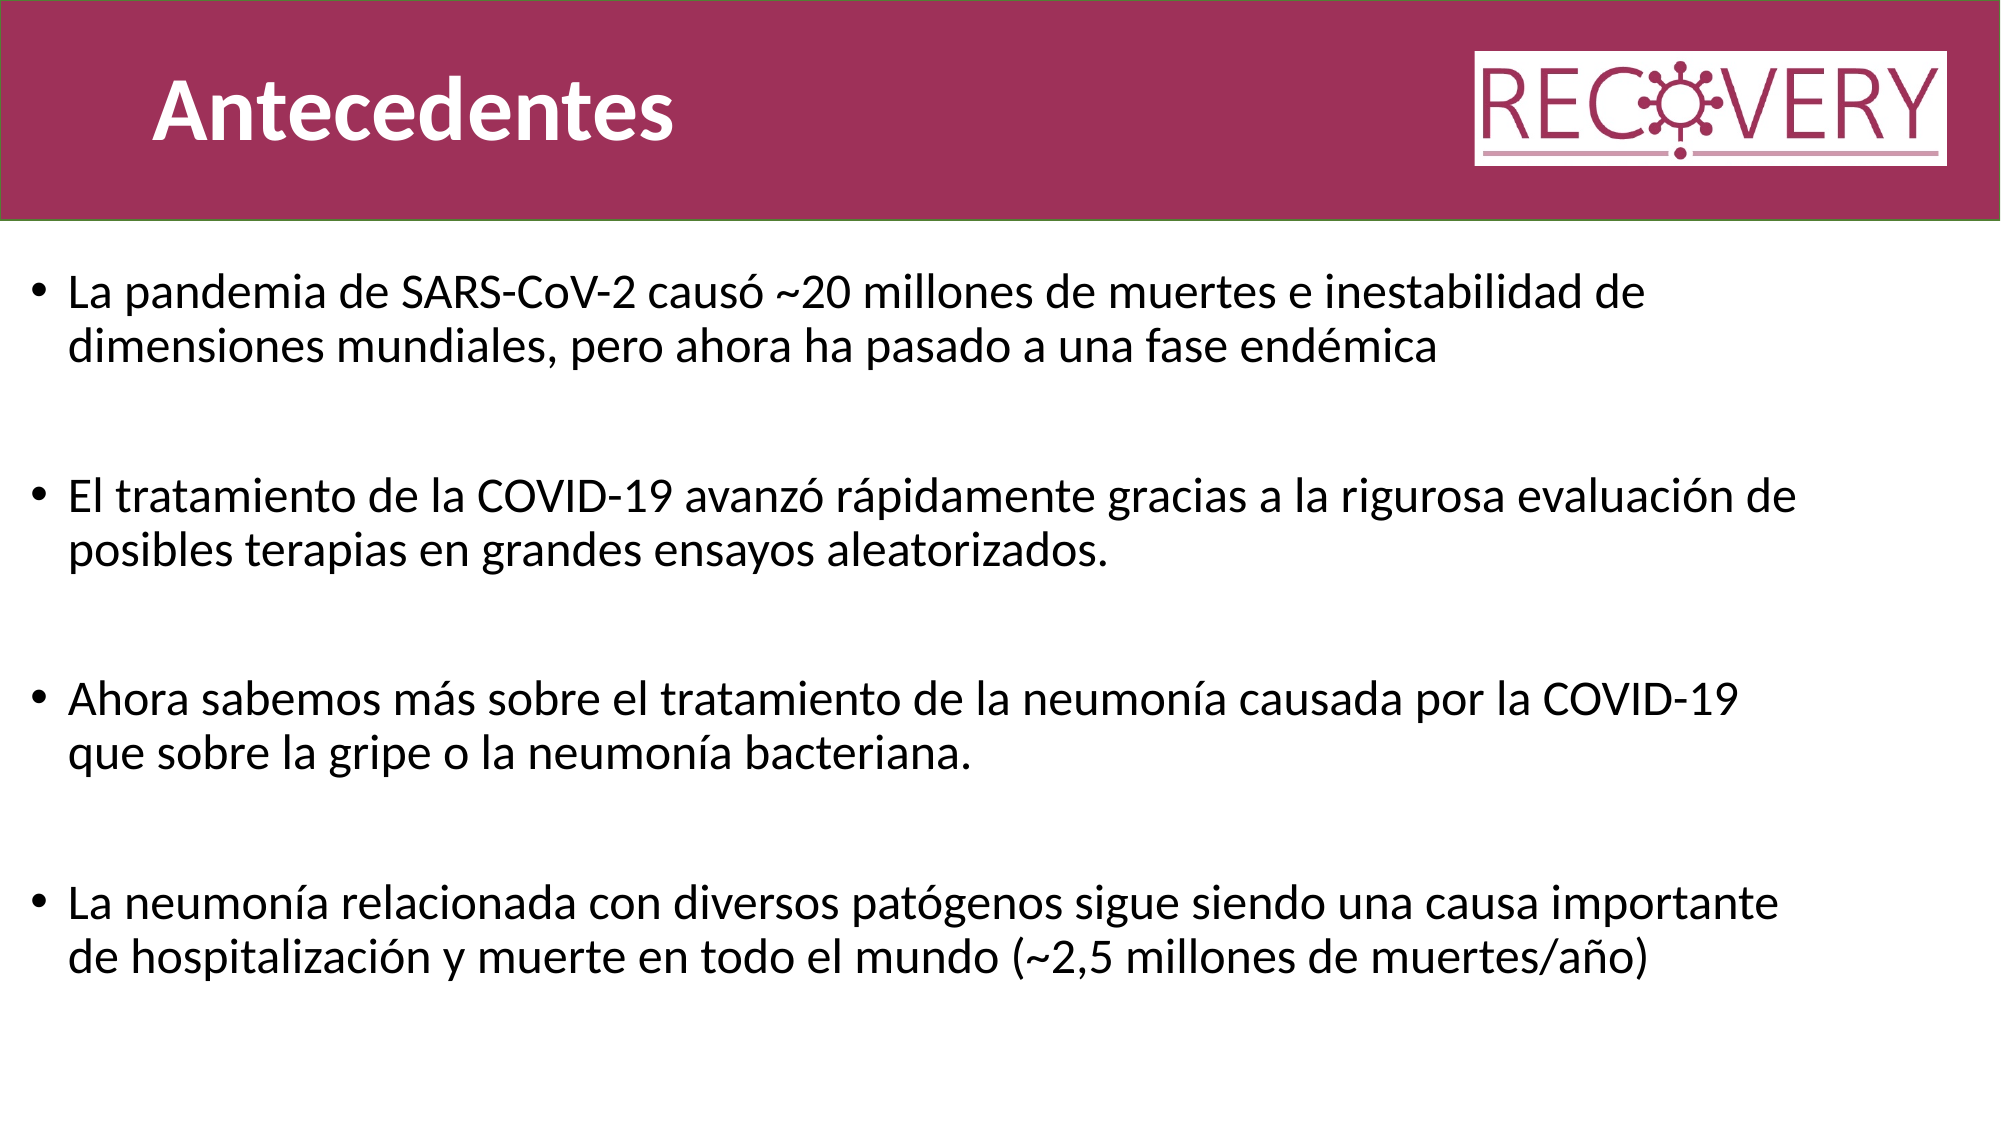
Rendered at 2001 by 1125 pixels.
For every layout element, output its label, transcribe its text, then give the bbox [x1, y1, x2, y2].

list La pandemia de SARS-CoV-2 causó ~20 millones de muertes e inestabilidad de dimensiones mundiales, pero ahora ha pasado a una fase endémica El tratamiento de la COVID-19 avanzó rápidamente gracias a la rigurosa evaluación de posibles terapias en grandes ensayos aleatorizados. Ahora sabemos más sobre el tratamiento de la neumonía causada por la COVID-19 que sobre la gripe o la neumonía bacteriana. La neumonía relacionada con diversos patógenos sigue siendo una causa importante de hospitalización y muerte en todo el mundo (~2,5 millones de muertes/año) [15, 257, 1813, 1010]
title Antecedentes [137, 2, 1863, 220]
picture [1863, 51, 1947, 166]
